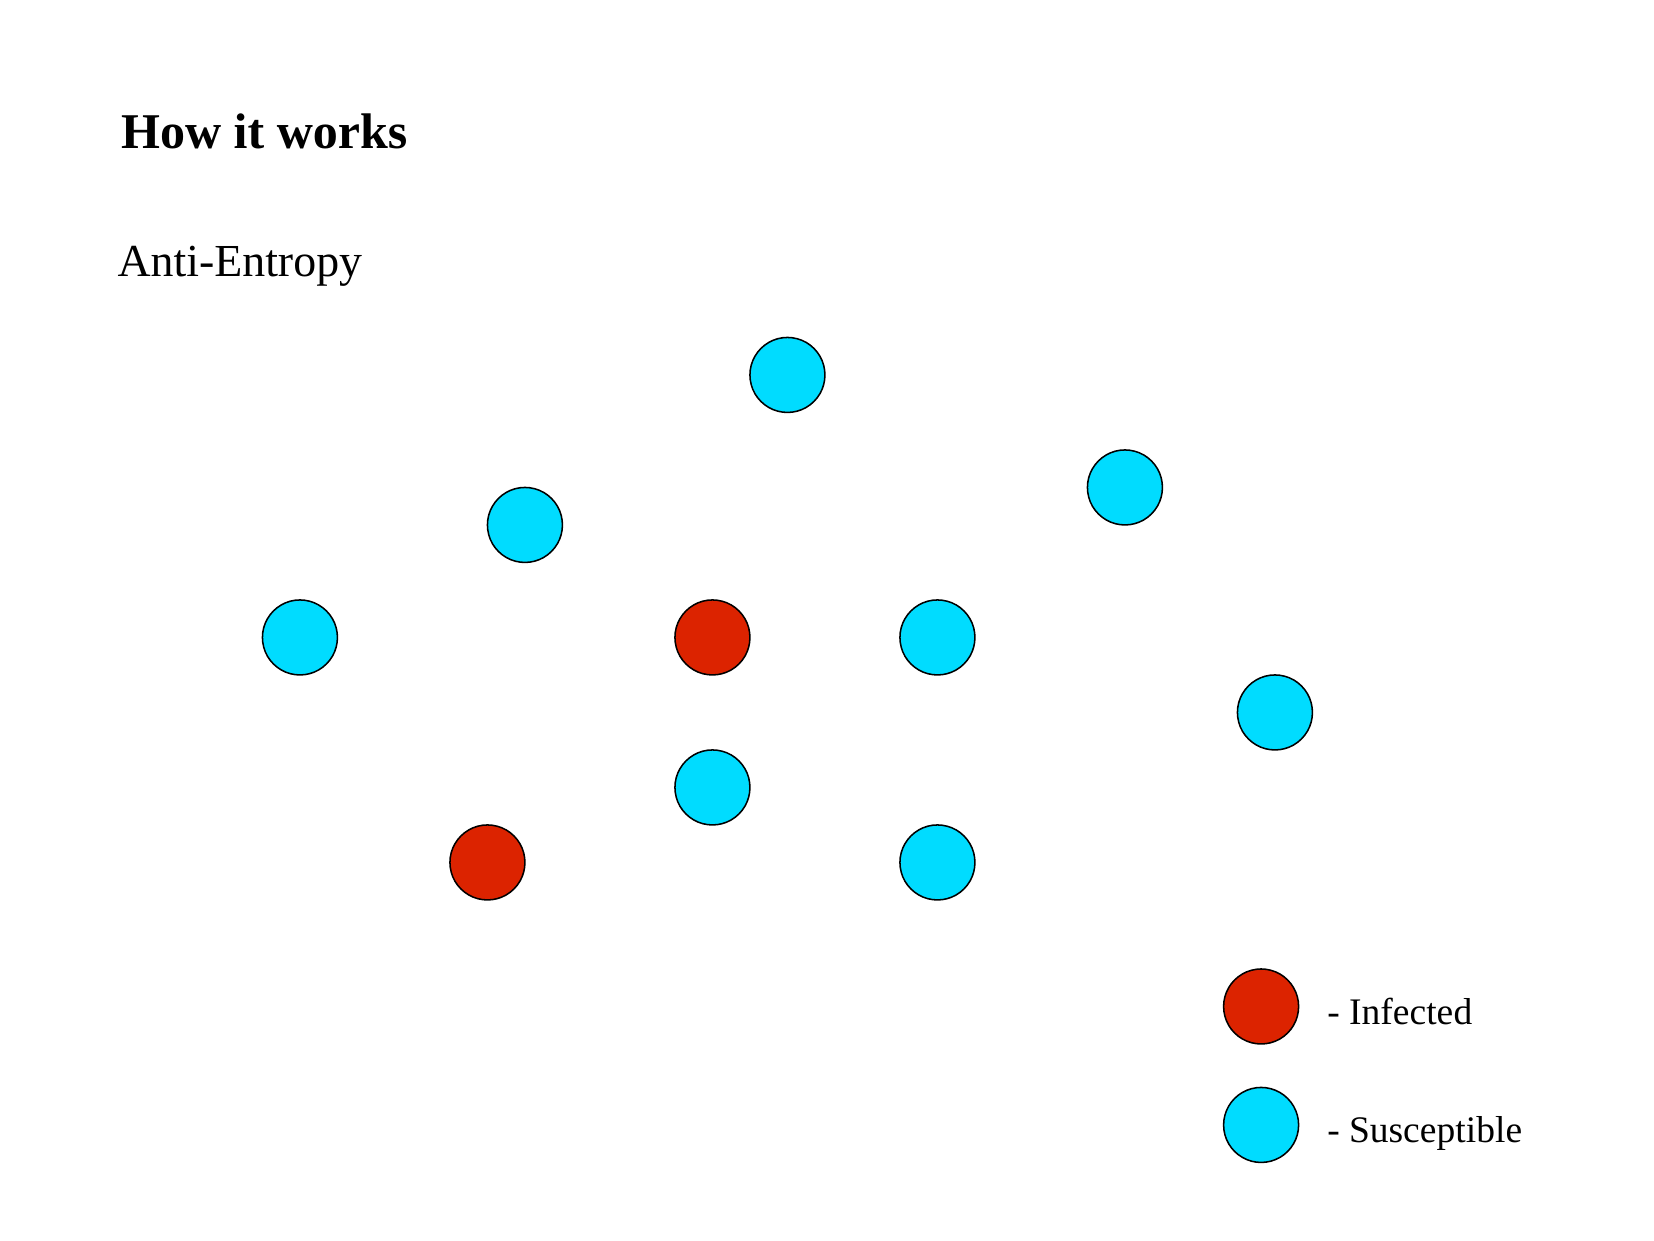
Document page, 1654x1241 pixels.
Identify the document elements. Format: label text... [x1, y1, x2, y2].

text_box - Susceptible [1312, 1099, 1575, 1156]
text_box [262, 599, 338, 675]
text_box - Infected [1312, 981, 1575, 1038]
text_box [674, 599, 750, 675]
text_box How it works [106, 93, 632, 166]
text_box [899, 599, 975, 675]
text_box [749, 337, 825, 413]
text_box [1223, 968, 1299, 1044]
text_box [1087, 449, 1163, 525]
text_box Anti-Entropy [102, 224, 385, 291]
text_box [449, 824, 525, 900]
text_box [674, 749, 750, 825]
text_box [487, 487, 563, 563]
text_box [899, 824, 975, 900]
text_box [1223, 1087, 1299, 1163]
text_box [1237, 674, 1313, 750]
